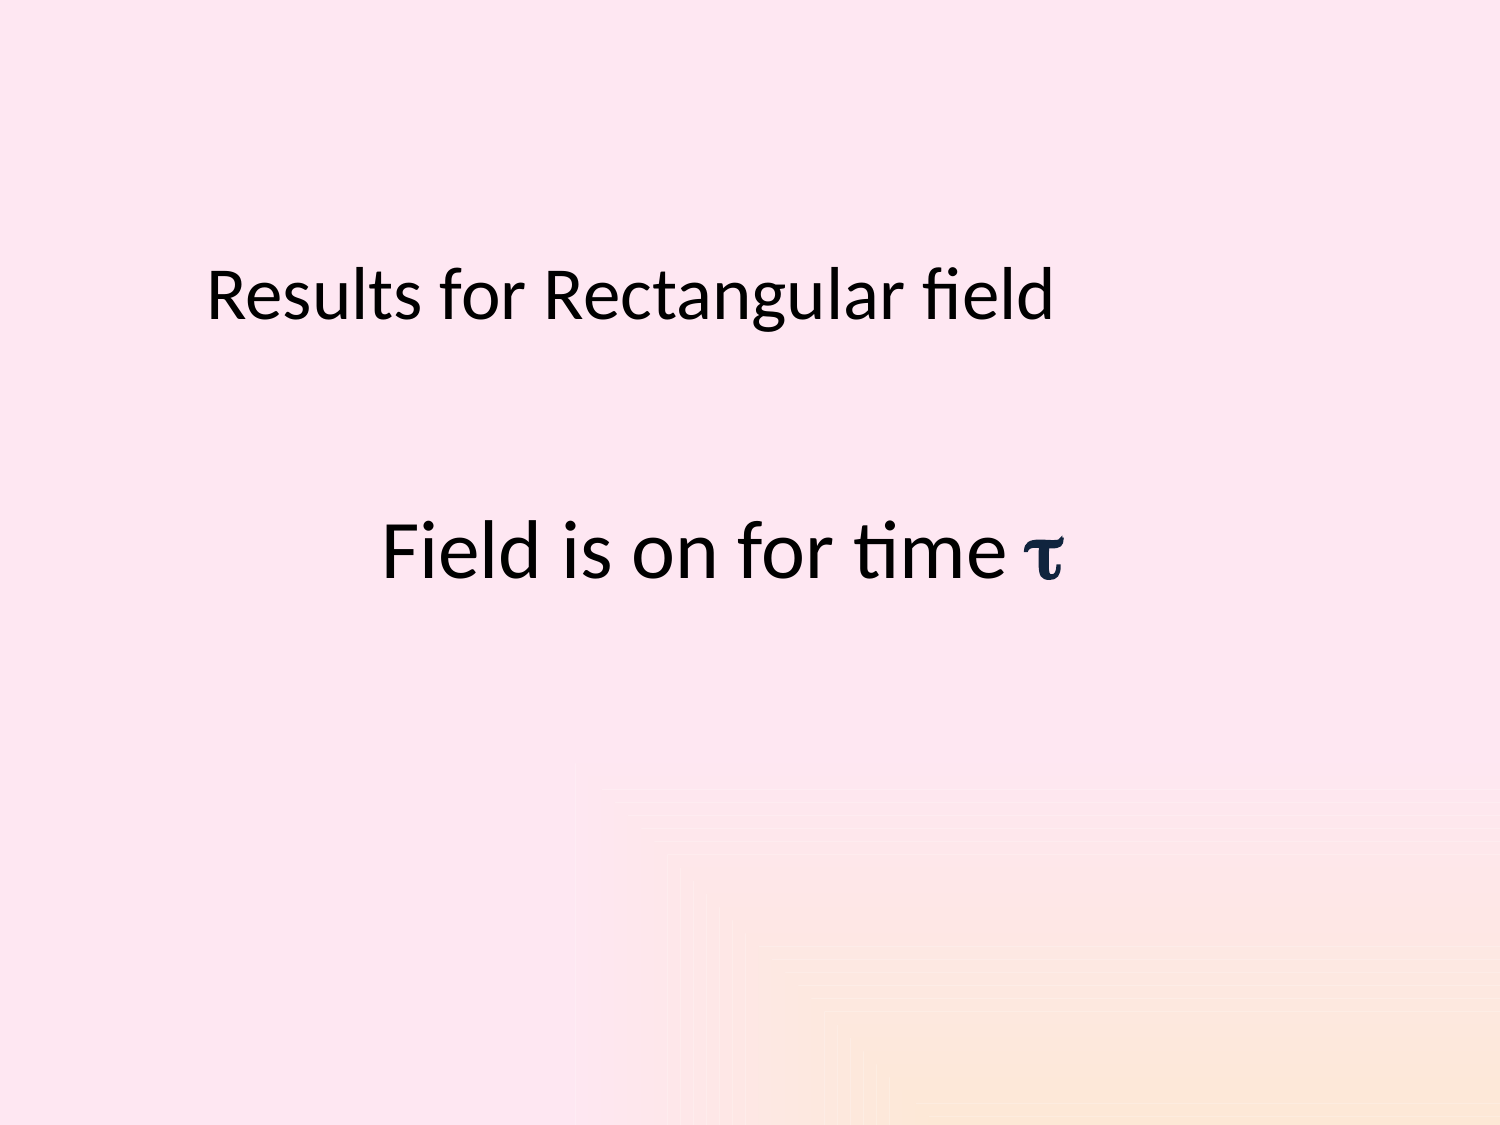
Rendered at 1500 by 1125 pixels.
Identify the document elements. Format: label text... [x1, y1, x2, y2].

text_box Results for Rectangular field [191, 237, 1073, 343]
text_box Field is on for time  [366, 487, 1079, 603]
